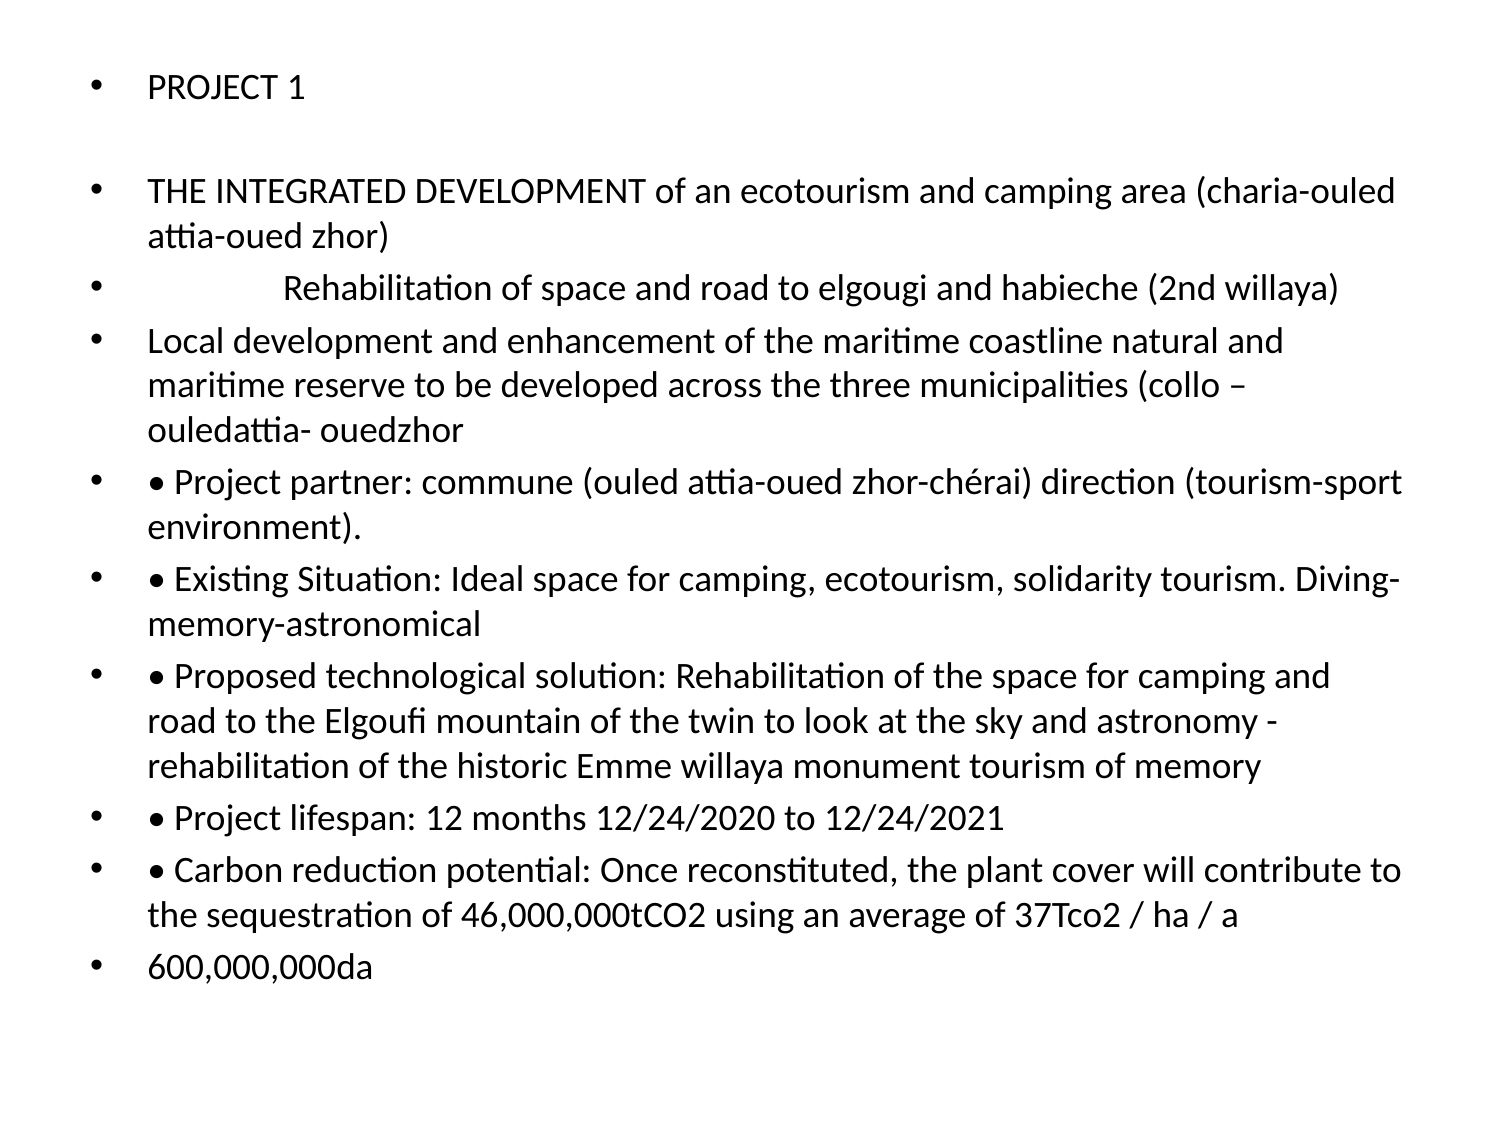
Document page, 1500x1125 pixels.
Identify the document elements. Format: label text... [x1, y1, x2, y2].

list PROJECT 1 THE INTEGRATED DEVELOPMENT of an ecotourism and camping area (charia-ouled attia-oued zhor) Rehabilitation of space and road to elgougi and habieche (2nd willaya) Local development and enhancement of the maritime coastline natural and maritime reserve to be developed across the three municipalities (collo –ouledattia- ouedzhor • Project partner: commune (ouled attia-oued zhor-chérai) direction (tourism-sport environment). • Existing Situation: Ideal space for camping, ecotourism, solidarity tourism. Diving-memory-astronomical • Proposed technological solution: Rehabilitation of the space for camping and road to the Elgoufi mountain of the twin to look at the sky and astronomy - rehabilitation of the historic Emme willaya monument tourism of memory • Project lifespan: 12 months 12/24/2020 to 12/24/2021 • Carbon reduction potential: Once reconstituted, the plant cover will contribute to the sequestration of 46,000,000tCO2 using an average of 37Tco2 / ha / a 600,000,000da [75, 54, 1425, 1005]
